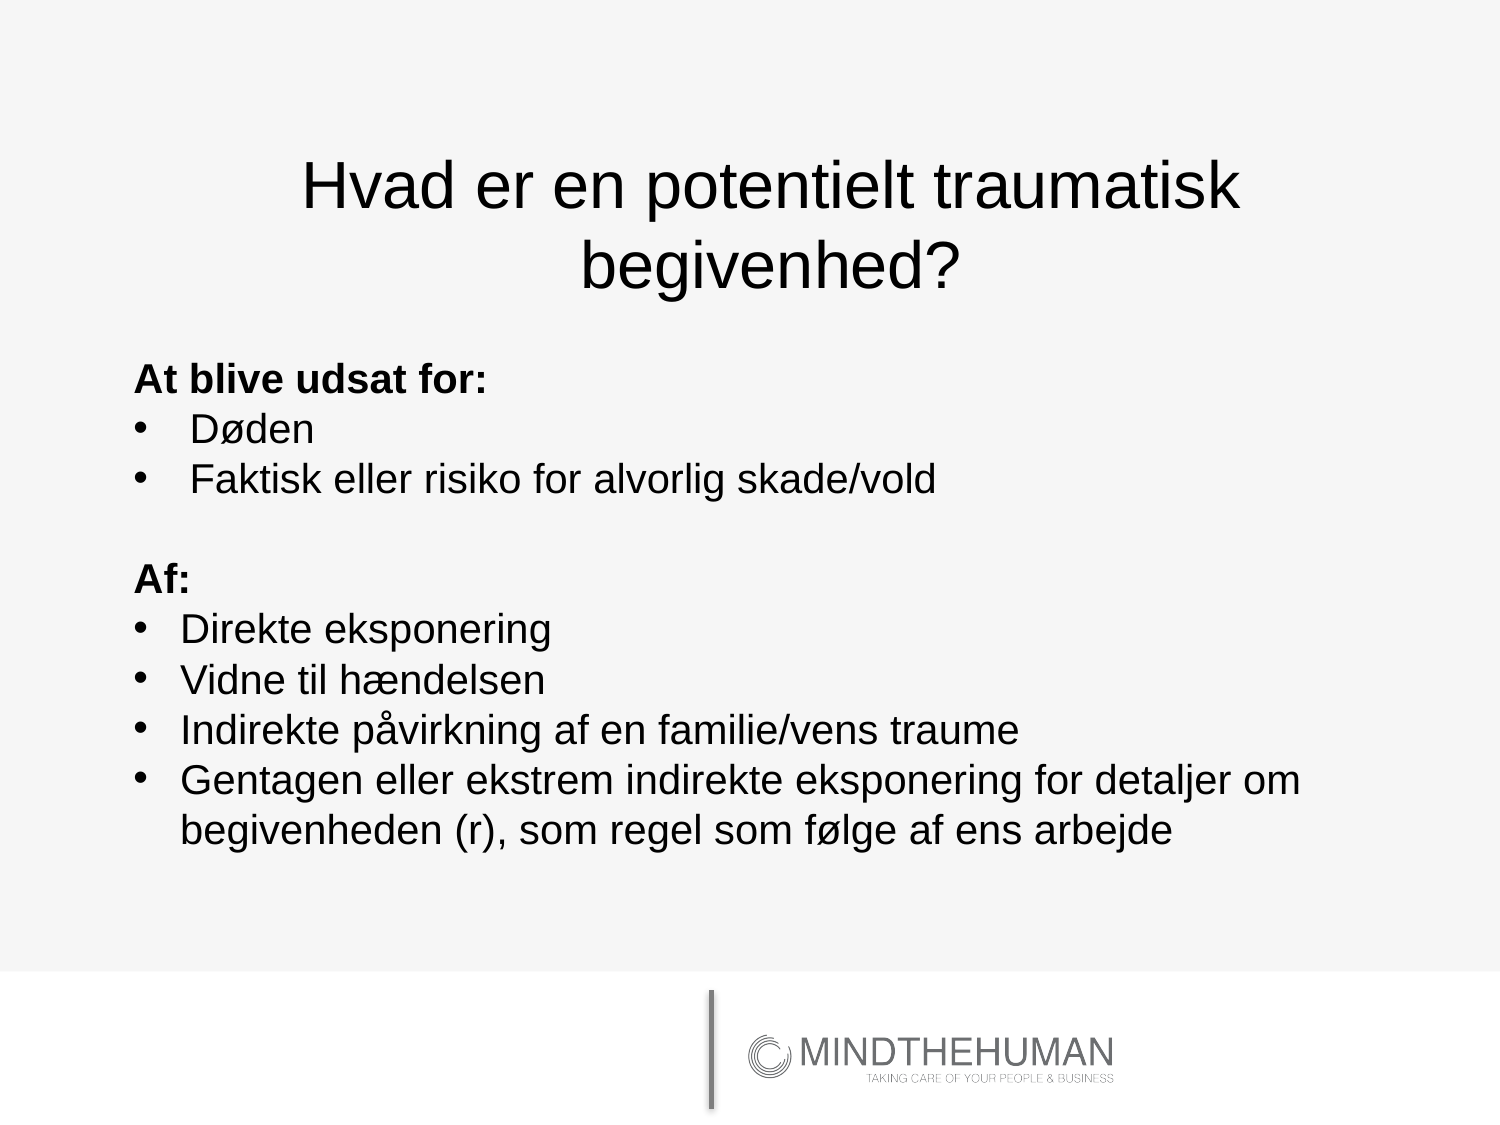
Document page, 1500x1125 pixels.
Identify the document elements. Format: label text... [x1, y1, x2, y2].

text_box [0, 0, 1500, 972]
text_box Hvad er en potentielt traumatisk begivenhed? [118, 134, 1425, 310]
text_box At blive udsat for: Døden Faktisk eller risiko for alvorlig skade/vold Af: Direkte eksponering Vidne til hændelsen Indirekte påvirkning af en familie/vens traume Gentagen eller ekstrem indirekte eksponering for detaljer om begivenheden (r), som regel som følge af ens arbejde [118, 344, 1425, 910]
picture [738, 1026, 1117, 1086]
